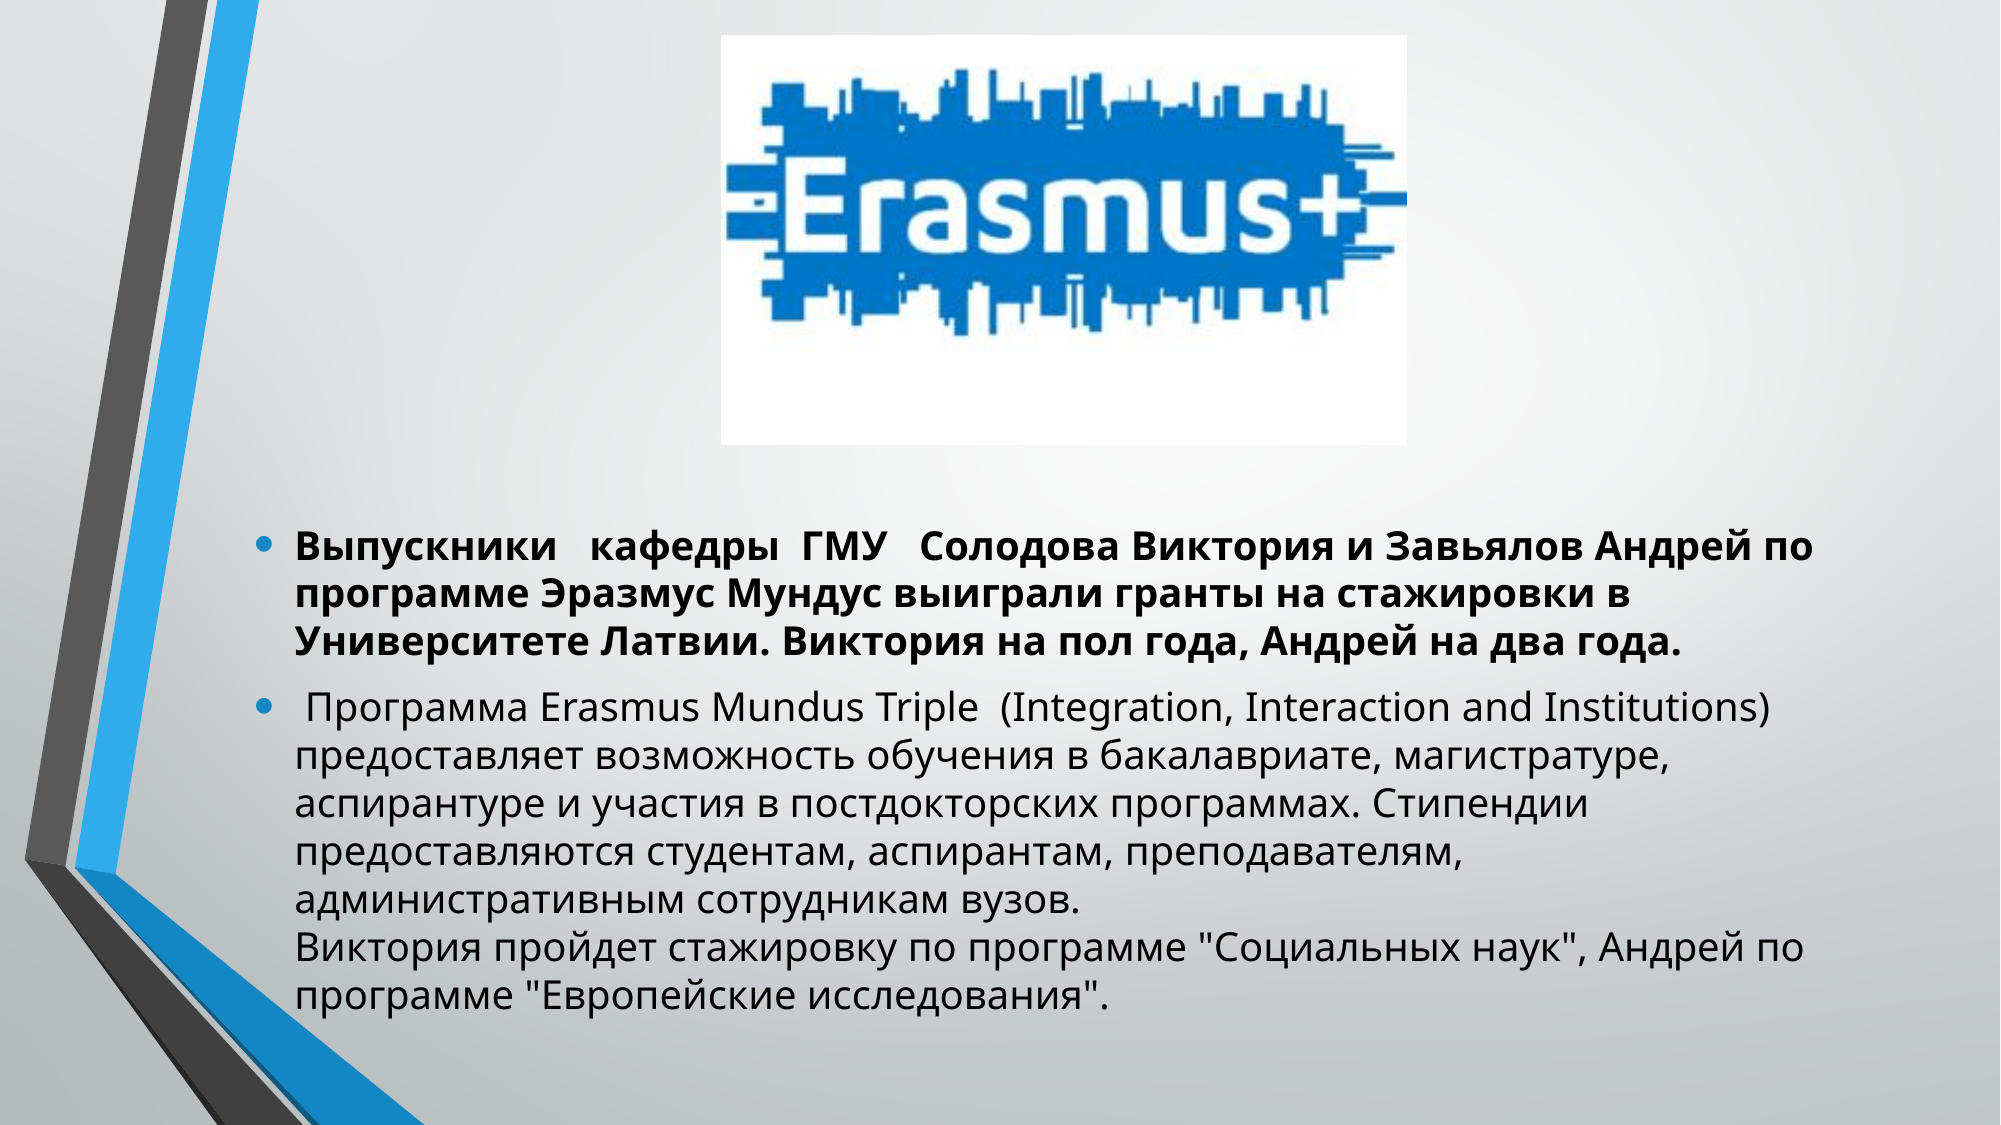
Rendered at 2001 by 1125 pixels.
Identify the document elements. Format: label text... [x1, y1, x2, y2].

picture [720, 34, 1407, 446]
list Выпускники кафедры ГМУ Солодова Виктория и Завьялов Андрей по программе Эразмус Мундус выиграли гранты на стажировки в Университете Латвии. Виктория на пол года, Андрей на два года. Программа Erasmus Mundus Triple (Integration, Interaction and Institutions) предоставляет возможность обучения в бакалавриате, магистратуре, аспирантуре и участия в постдокторских программах. Стипендии предоставляются студентам, аспирантам, преподавателям, административным сотрудникам вузов. Виктория пройдет стажировку по программе "Социальных наук", Андрей по программе "Европейские исследования". [238, 512, 1883, 1025]
